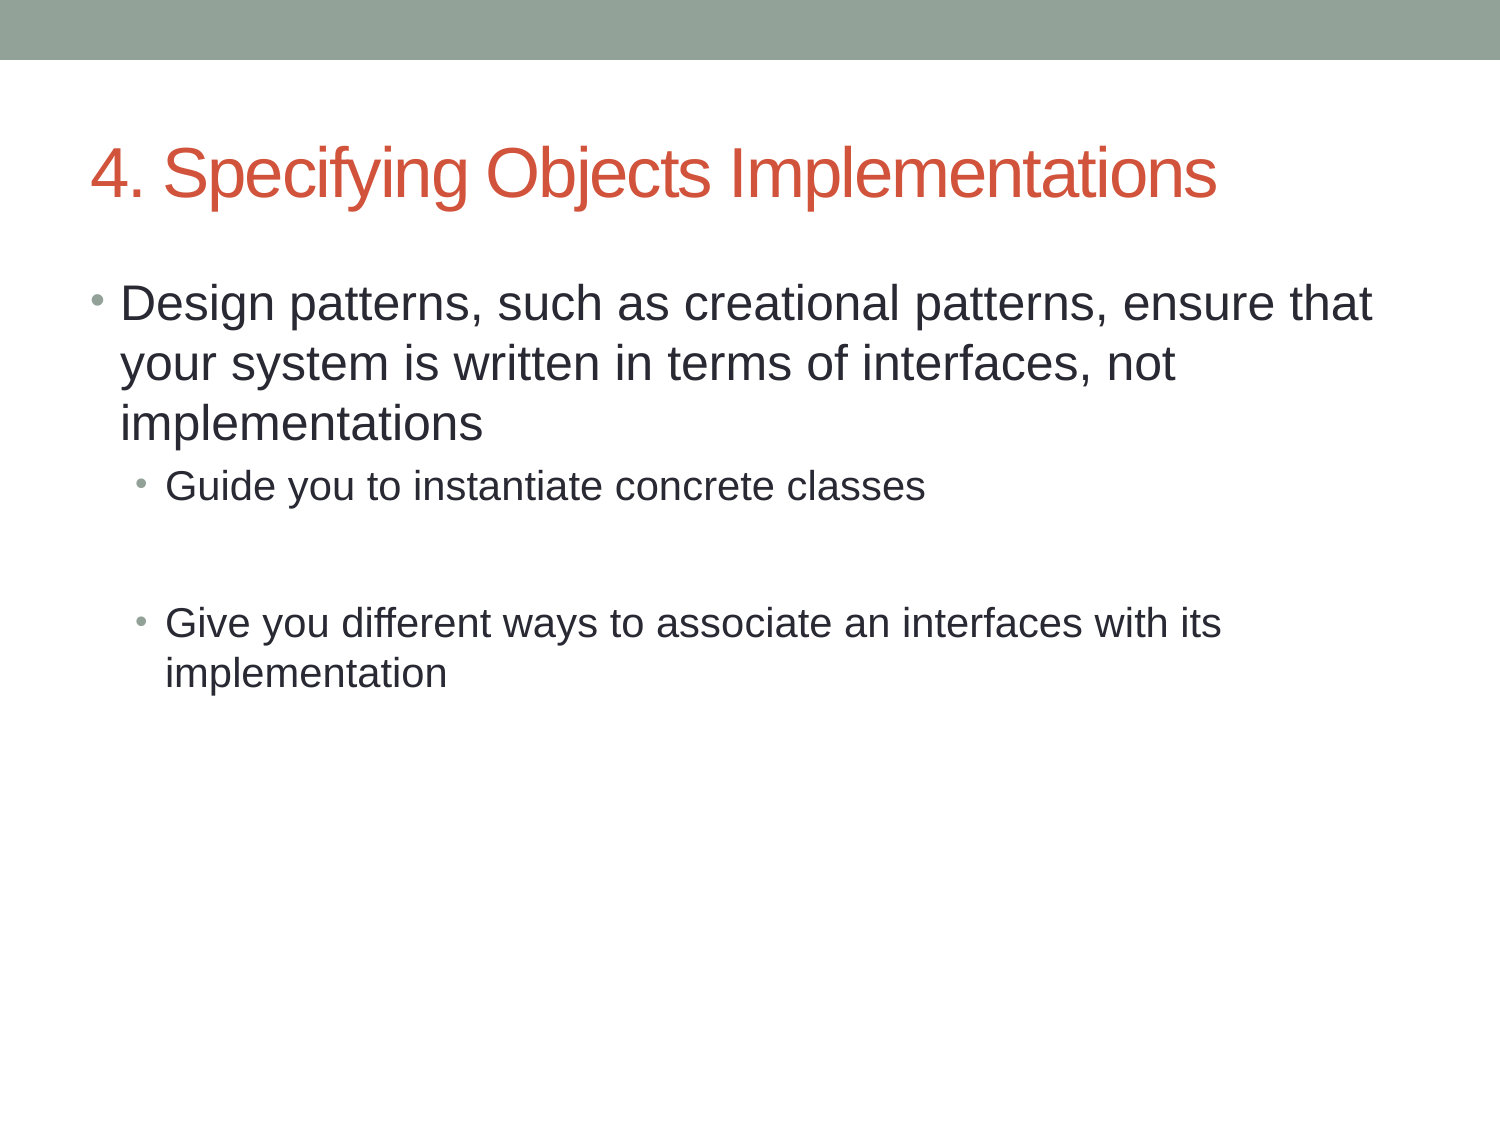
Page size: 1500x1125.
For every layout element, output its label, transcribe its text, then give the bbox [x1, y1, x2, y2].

list Design patterns, such as creational patterns, ensure that your system is written in terms of interfaces, not implementations Guide you to instantiate concrete classes Give you different ways to associate an interfaces with its implementation [75, 262, 1425, 1063]
title 4. Specifying Objects Implementations [75, 87, 1425, 250]
